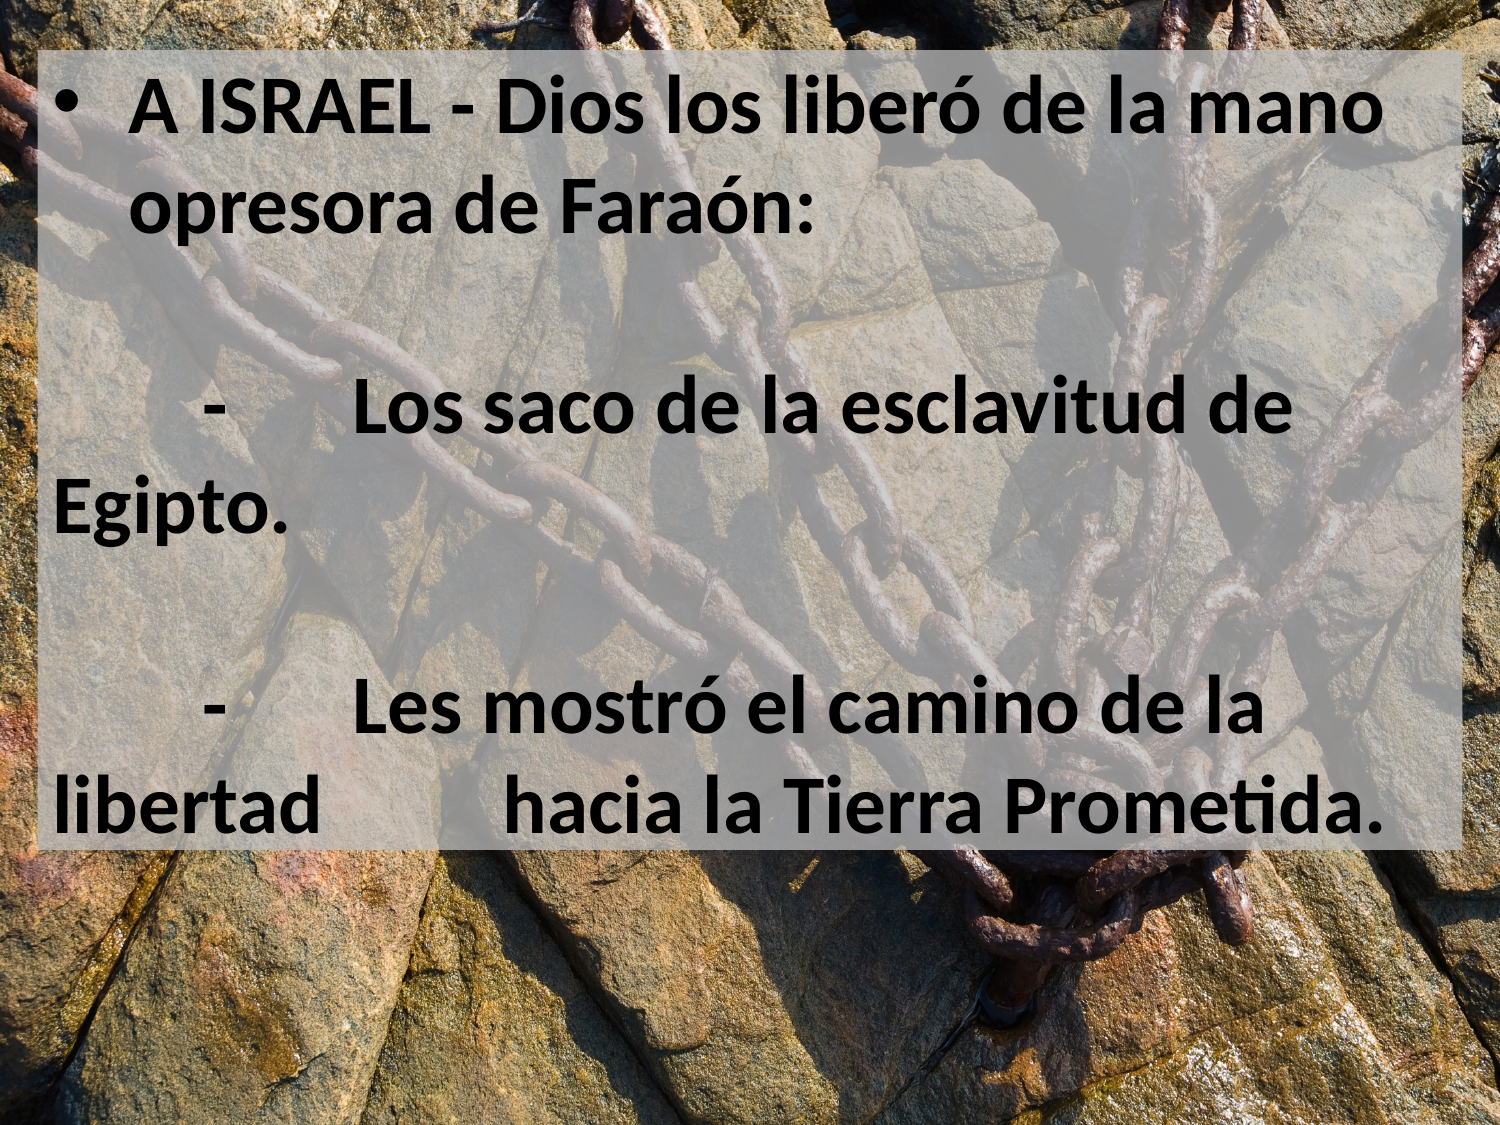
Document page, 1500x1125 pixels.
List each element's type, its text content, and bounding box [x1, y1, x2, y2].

picture [0, 0, 1500, 1125]
list A ISRAEL - Dios los liberó de la mano opresora de Faraón: - Los saco de la esclavitud de Egipto. - Les mostró el camino de la libertad hacia la Tierra Prometida. [37, 50, 1463, 850]
